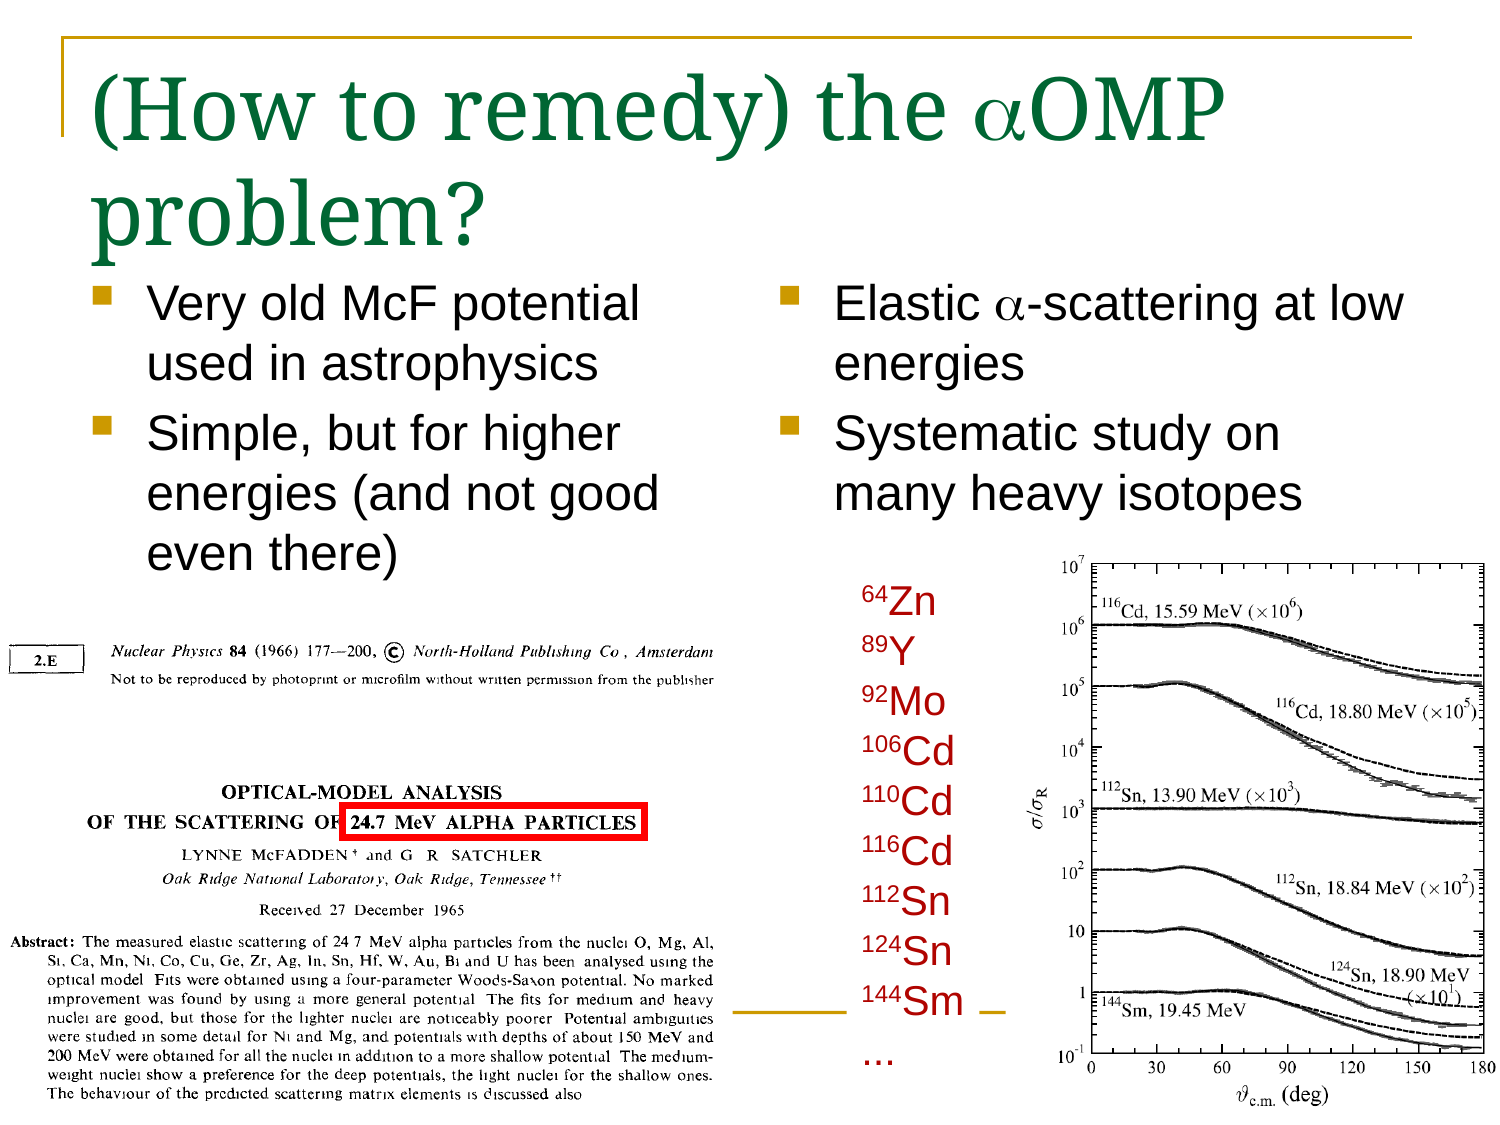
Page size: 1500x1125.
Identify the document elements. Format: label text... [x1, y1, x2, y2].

list Very old McF potential used in astrophysics Simple, but for higher energies (and not good even there) [75, 262, 738, 1006]
picture [1005, 551, 1500, 1111]
title (How to remedy) the OMP problem? [75, 45, 1425, 233]
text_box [0, 634, 733, 1111]
list Elastic -scattering at low energies Systematic study on many heavy isotopes [762, 262, 1425, 1006]
text_box 64Zn 89Y 92Mo 106Cd 110Cd 116Cd 112Sn 124Sn 144Sm ... [846, 566, 980, 1082]
